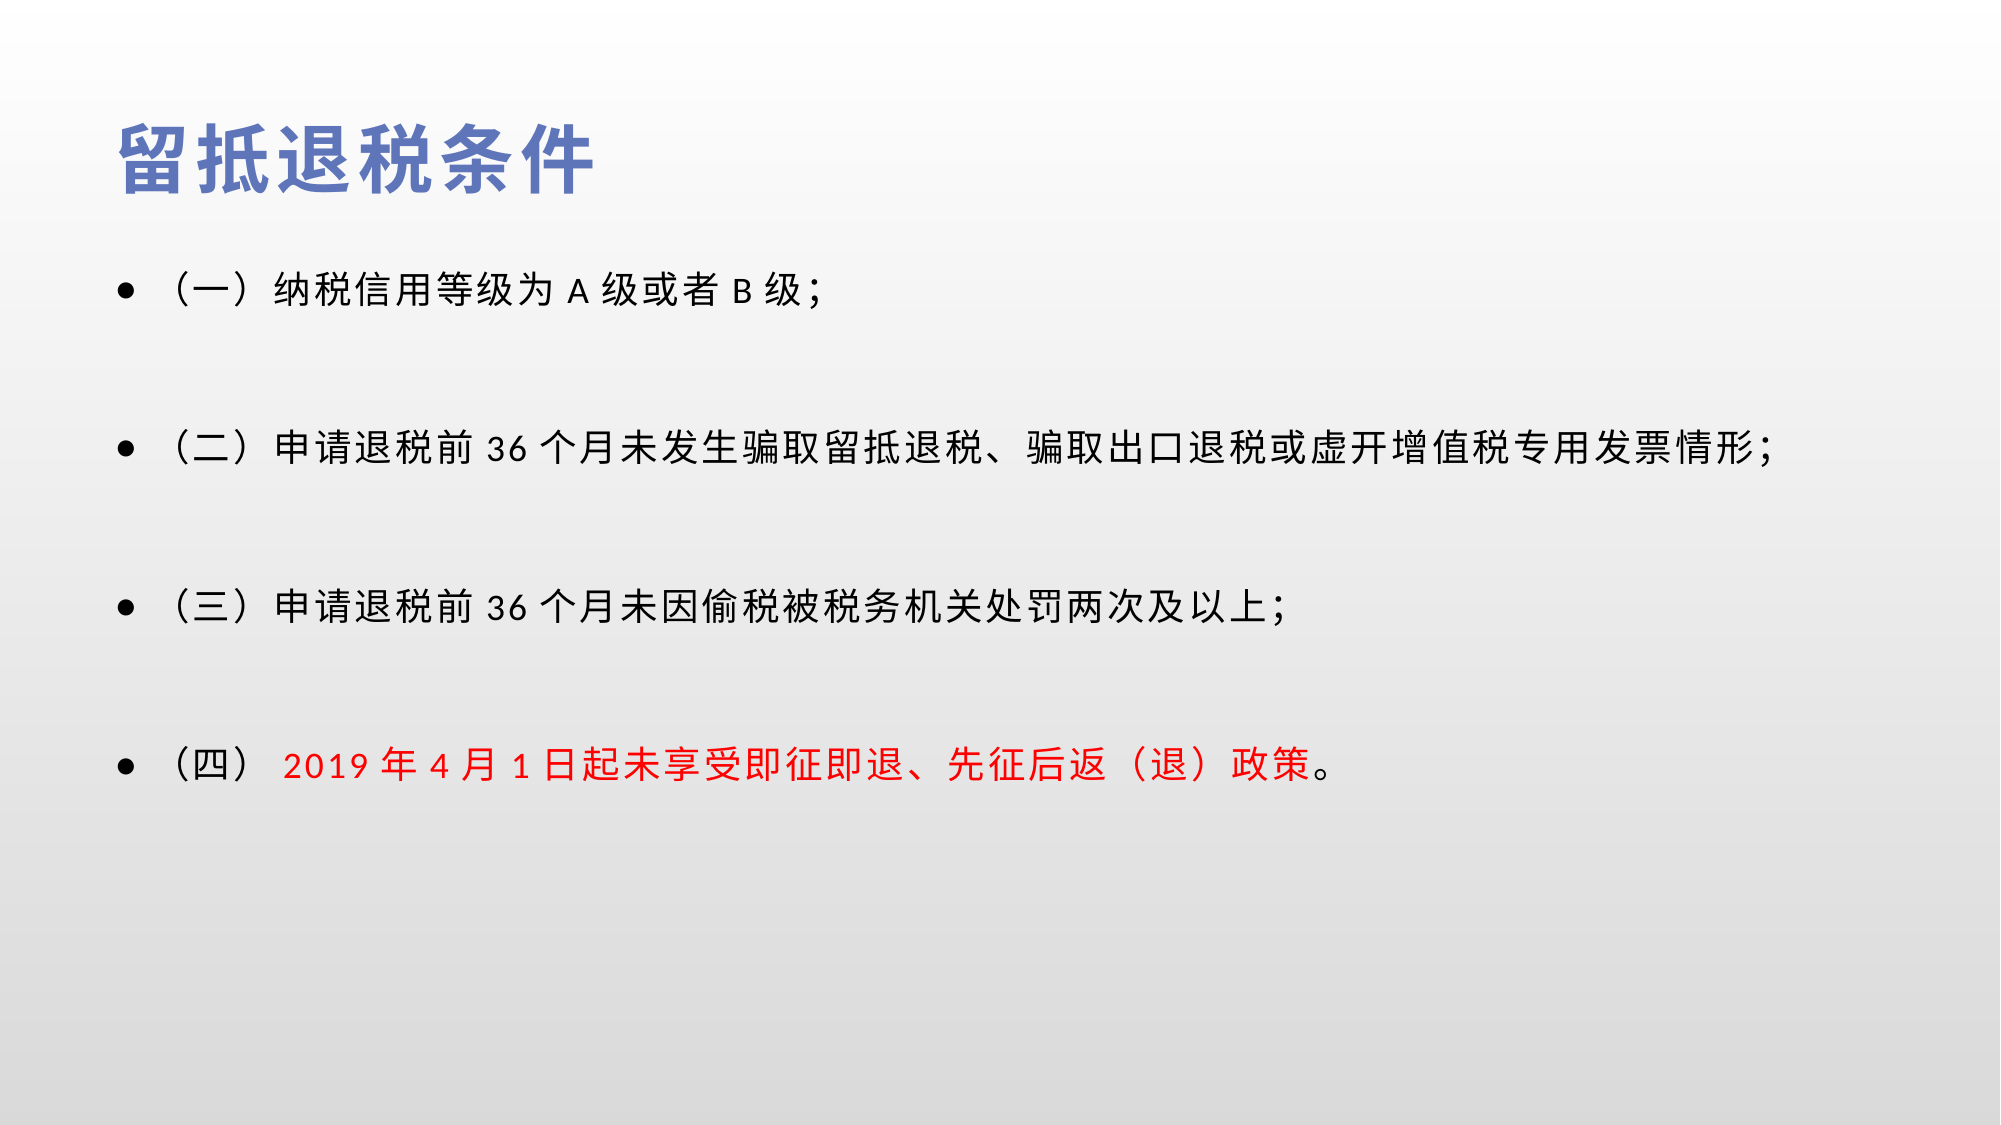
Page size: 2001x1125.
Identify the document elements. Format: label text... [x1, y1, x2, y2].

list （一）纳税信用等级为A级或者B级； （二）申请退税前36个月未发生骗取留抵退税、骗取出口退税或虚开增值税专用发票情形； （三）申请退税前36个月未因偷税被税务机关处罚两次及以上； （四）2019年4月1日起未享受即征即退、先征后返（退）政策。 [99, 244, 1900, 1026]
title 留抵退税条件 [99, 99, 1900, 216]
